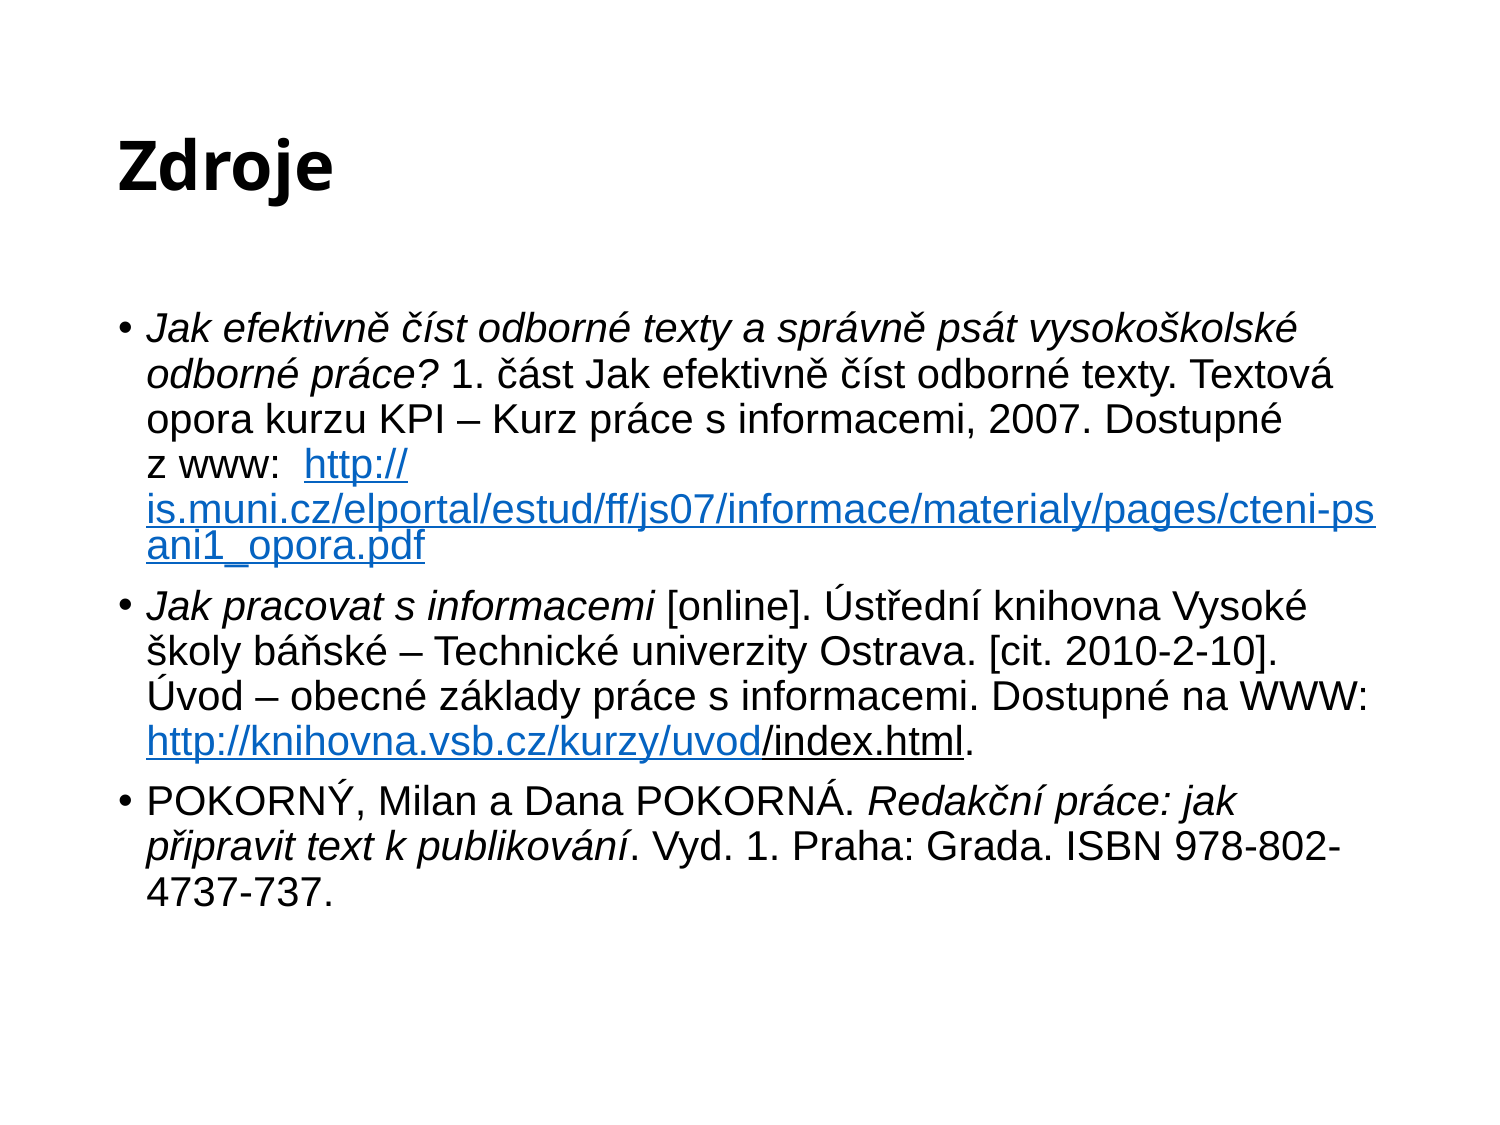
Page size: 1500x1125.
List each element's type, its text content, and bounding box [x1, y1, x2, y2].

list Jak efektivně číst odborné texty a správně psát vysokoškolské odborné práce? 1. část Jak efektivně číst odborné texty. Textová opora kurzu KPI – Kurz práce s informacemi, 2007. Dostupné z www: http://is.muni.cz/elportal/estud/ff/js07/informace/materialy/pages/cteni-psani1_opora.pdf Jak pracovat s informacemi [online]. Ústřední knihovna Vysoké školy báňské – Technické univerzity Ostrava. [cit. 2010-2-10]. Úvod – obecné základy práce s informacemi. Dostupné na WWW: http://knihovna.vsb.cz/kurzy/uvod/index.html. POKORNÝ, Milan a Dana POKORNÁ. Redakční práce: jak připravit text k publikování. Vyd. 1. Praha: Grada. ISBN 978-802-4737-737. [103, 299, 1397, 1014]
title Zdroje [103, 59, 1397, 278]
